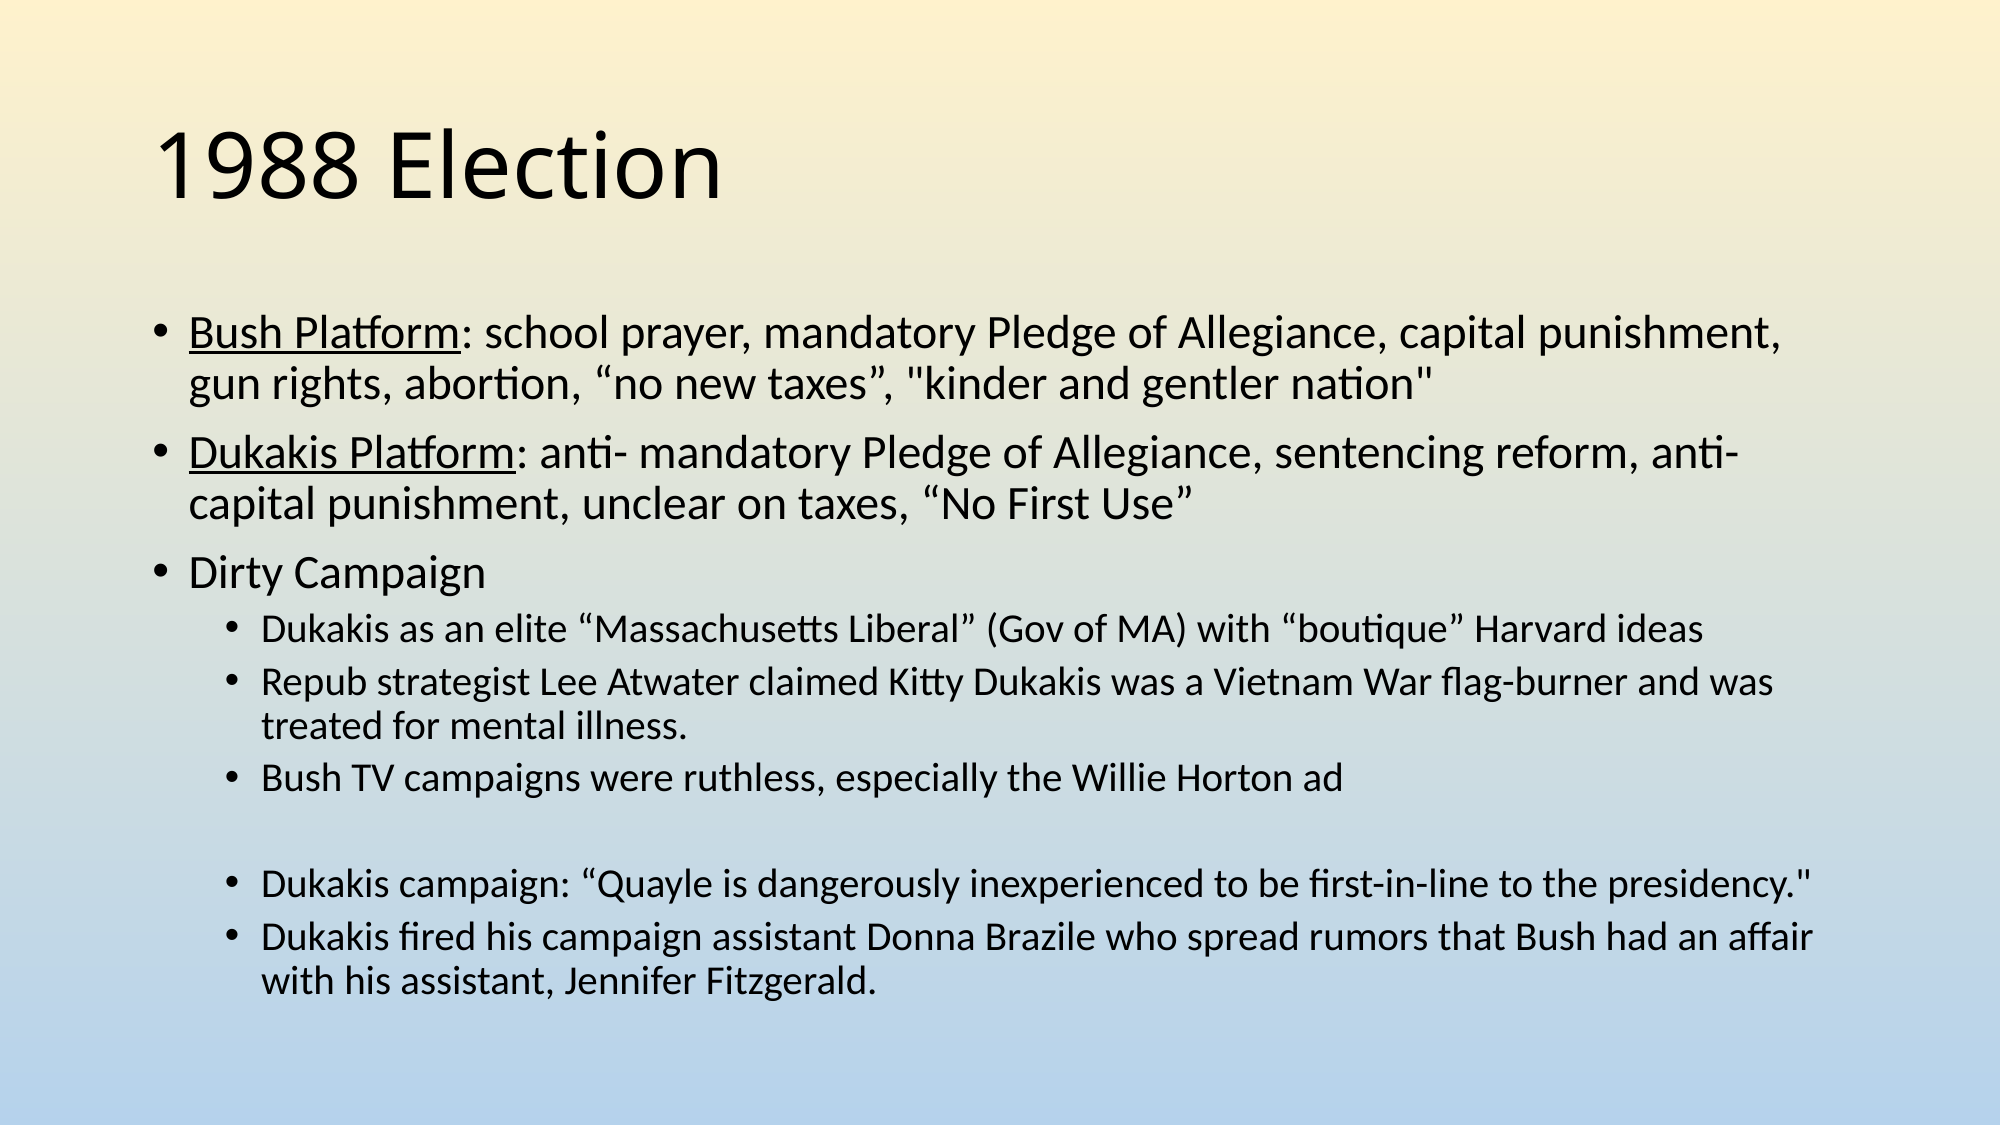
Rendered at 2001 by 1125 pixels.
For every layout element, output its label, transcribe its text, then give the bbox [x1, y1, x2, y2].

list Bush Platform: school prayer, mandatory Pledge of Allegiance, capital punishment, gun rights, abortion, “no new taxes”, "kinder and gentler nation" Dukakis Platform: anti- mandatory Pledge of Allegiance, sentencing reform, anti-capital punishment, unclear on taxes, “No First Use” Dirty Campaign Dukakis as an elite “Massachusetts Liberal” (Gov of MA) with “boutique” Harvard ideas Repub strategist Lee Atwater claimed Kitty Dukakis was a Vietnam War flag-burner and was treated for mental illness. Bush TV campaigns were ruthless, especially the Willie Horton ad Dukakis campaign: “Quayle is dangerously inexperienced to be first-in-line to the presidency." Dukakis fired his campaign assistant Donna Brazile who spread rumors that Bush had an affair with his assistant, Jennifer Fitzgerald. [137, 299, 1863, 1014]
title 1988 Election [137, 59, 1863, 278]
